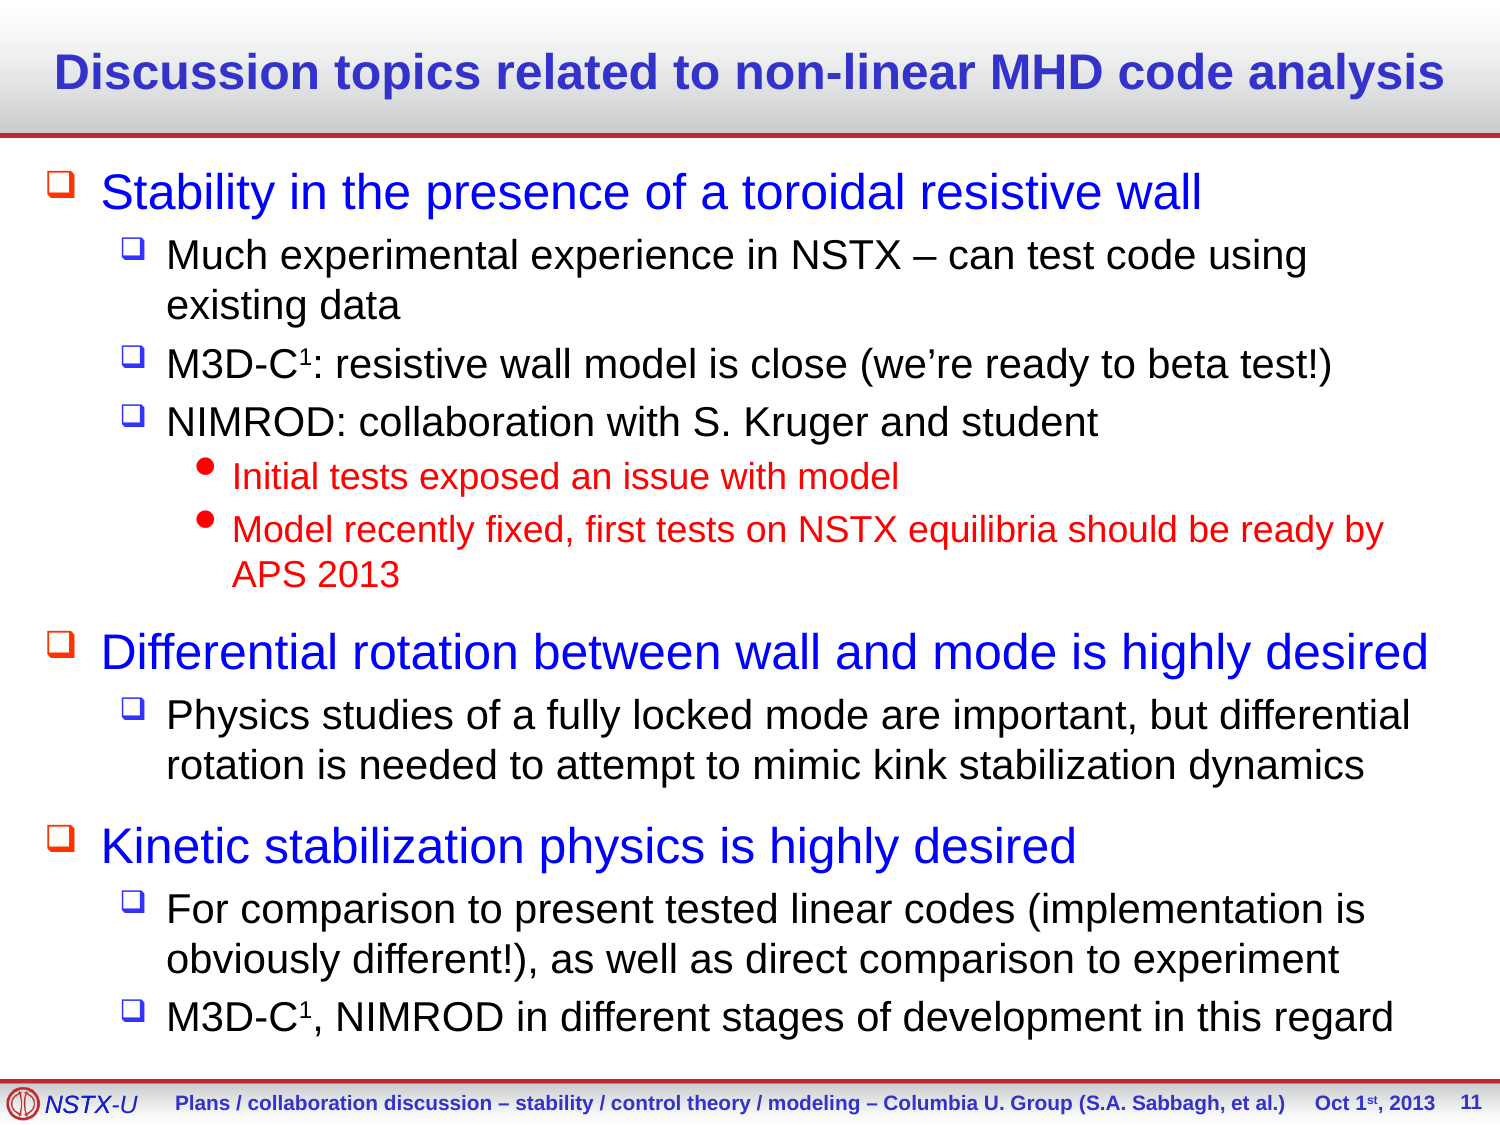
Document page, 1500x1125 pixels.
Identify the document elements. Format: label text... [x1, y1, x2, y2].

list Stability in the presence of a toroidal resistive wall Much experimental experience in NSTX – can test code using existing data M3D-C1: resistive wall model is close (we’re ready to beta test!) NIMROD: collaboration with S. Kruger and student Initial tests exposed an issue with model Model recently fixed, first tests on NSTX equilibria should be ready by APS 2013 Differential rotation between wall and mode is highly desired Physics studies of a fully locked mode are important, but differential rotation is needed to attempt to mimic kink stabilization dynamics Kinetic stabilization physics is highly desired For comparison to present tested linear codes (implementation is obviously different!), as well as direct comparison to experiment M3D-C1, NIMROD in different stages of development in this regard [29, 152, 1467, 1053]
title Discussion topics related to non-linear MHD code analysis [0, 2, 1500, 137]
picture [0, 1079, 1500, 1125]
slide_number 11 [1372, 1088, 1498, 1114]
